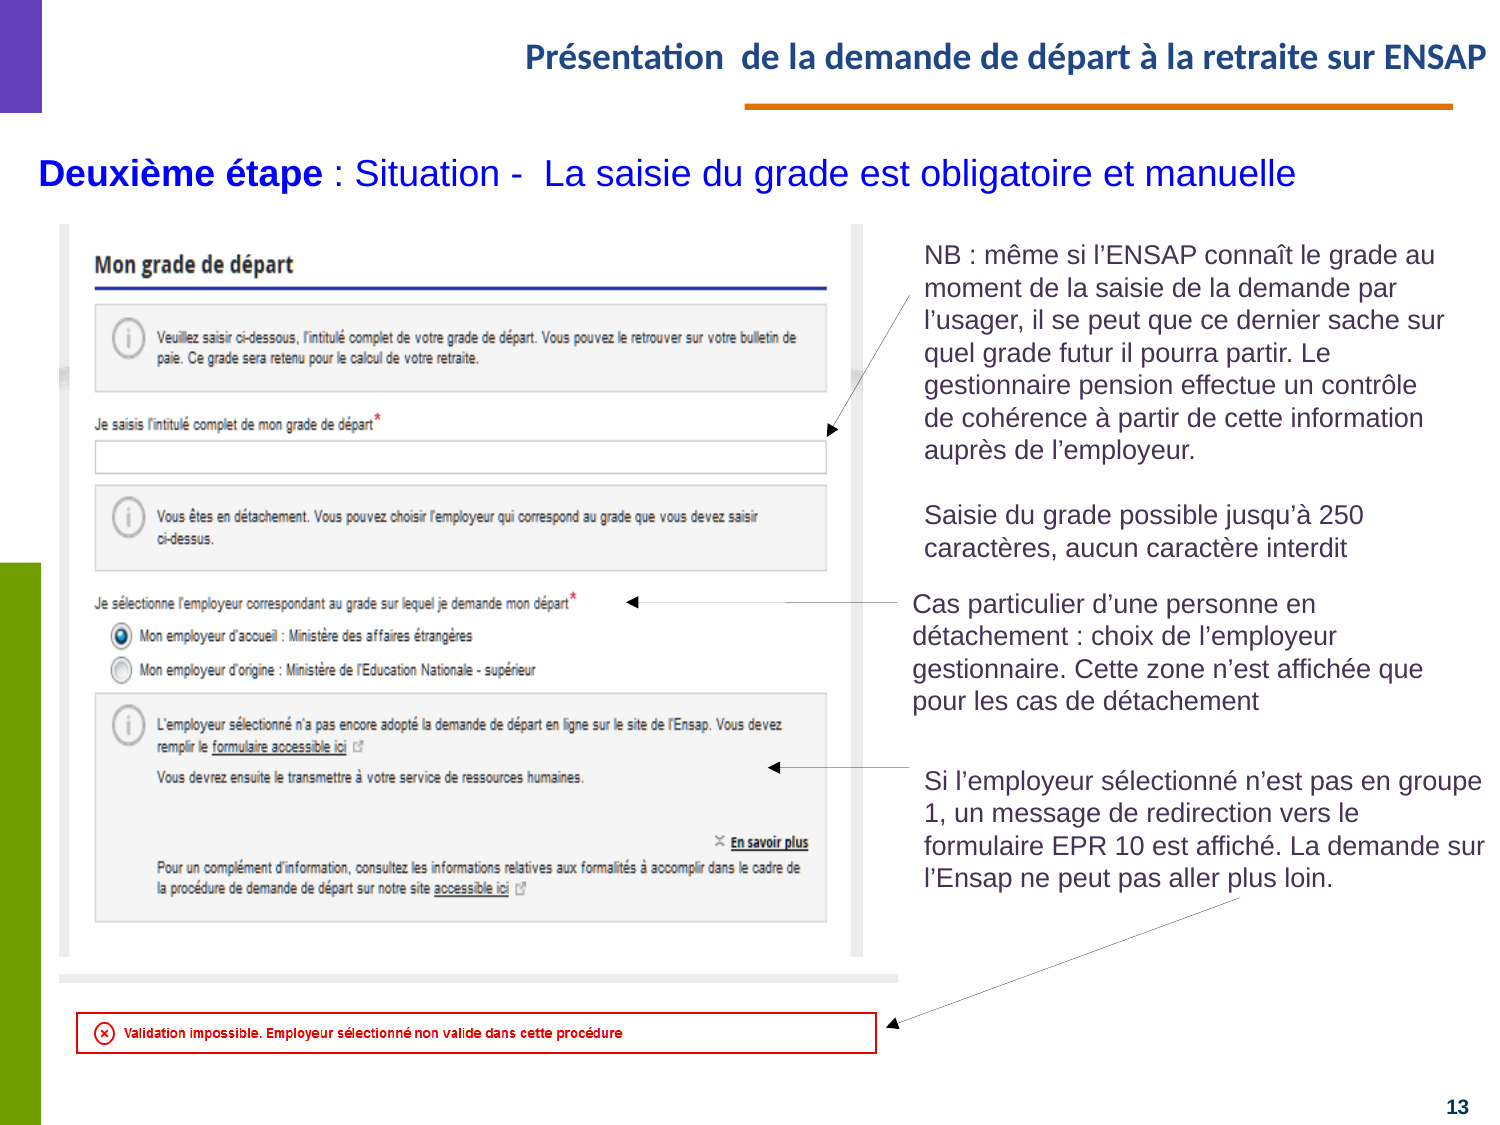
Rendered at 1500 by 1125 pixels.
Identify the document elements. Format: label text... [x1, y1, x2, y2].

picture [58, 224, 863, 957]
text_box Cas particulier d’une personne en détachement : choix de l’employeur gestionnaire. Cette zone n’est affichée que pour les cas de détachement [897, 578, 1489, 724]
text_box Si l’employeur sélectionné n’est pas en groupe 1, un message de redirection vers le formulaire EPR 10 est affiché. La demande sur l’Ensap ne peut pas aller plus loin. [909, 755, 1500, 901]
text_box Deuxième étape : Situation - La saisie du grade est obligatoire et manuelle [23, 141, 1489, 202]
text_box Présentation de la demande de départ à la retraite sur ENSAP [495, 35, 1489, 79]
picture [58, 974, 898, 1069]
text_box NB : même si l’ENSAP connaît le grade au moment de la saisie de la demande par l’usager, il se peut que ce dernier sache sur quel grade futur il pourra partir. Le gestionnaire pension effectue un contrôle de cohérence à partir de cette information auprès de l’employeur. Saisie du grade possible jusqu’à 250 caractères, aucun caractère interdit [909, 230, 1465, 570]
